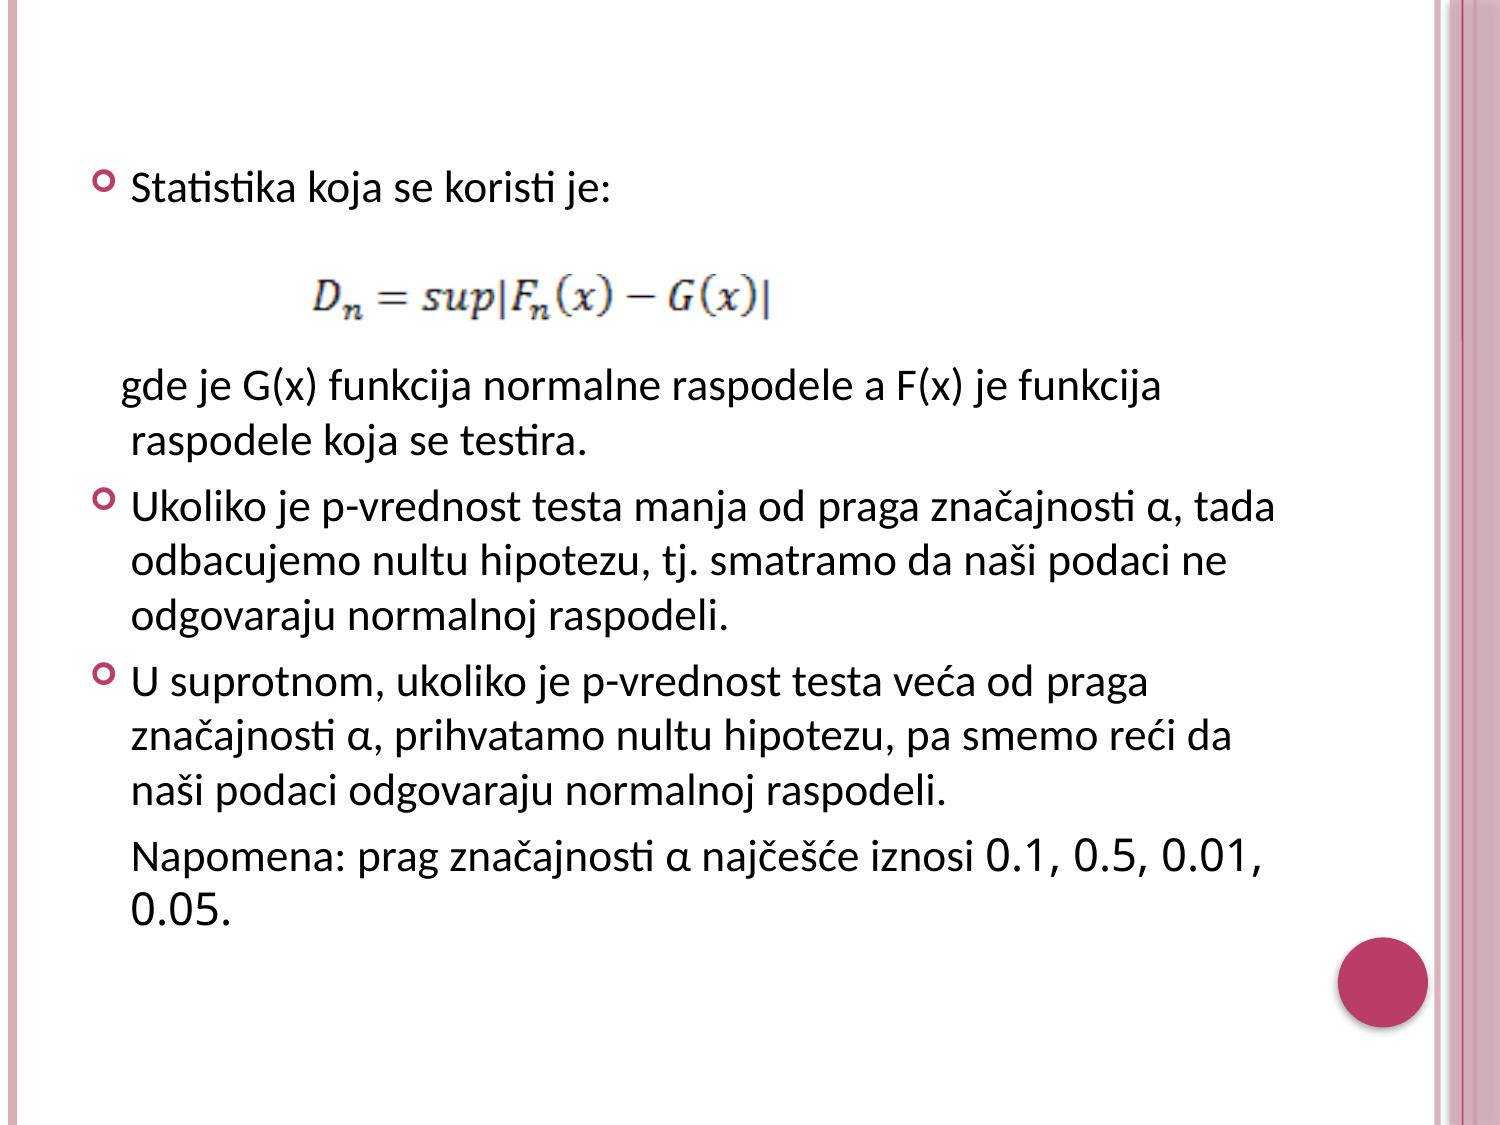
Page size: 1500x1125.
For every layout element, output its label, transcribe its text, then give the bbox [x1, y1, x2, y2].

list Statistika koja se koristi je: gde je G(x) funkcija normalne raspodele a F(x) je funkcija raspodele koja se testira. Ukoliko je p-vrednost testa manja od praga značajnosti α, tada odbacujemo nultu hipotezu, tj. smatramo da naši podaci ne odgovaraju normalnoj raspodeli. U suprotnom, ukoliko je p-vrednost testa veća od praga značajnosti α, prihvatamo nultu hipotezu, pa smemo reći da naši podaci odgovaraju normalnoj raspodeli. Napomena: prag značajnosti α najčešće iznosi 0.1, 0.5, 0.01, 0.05. [75, 149, 1300, 950]
text_box [0, 1, 1500, 75]
picture [311, 274, 776, 337]
